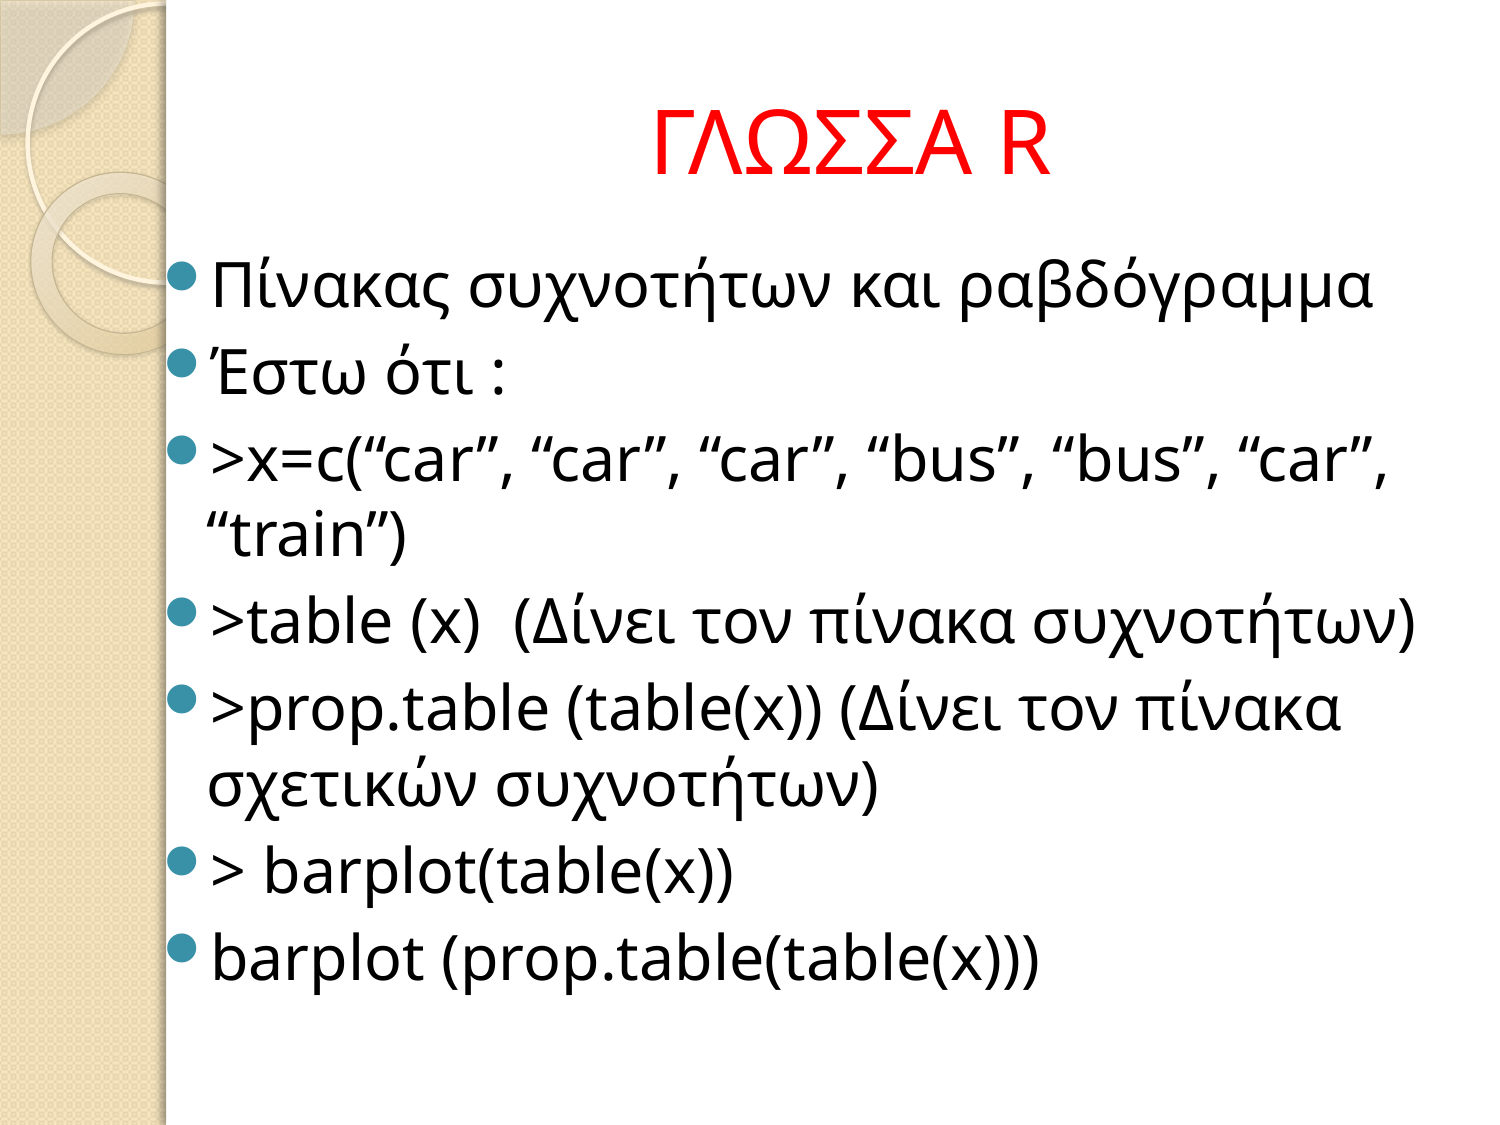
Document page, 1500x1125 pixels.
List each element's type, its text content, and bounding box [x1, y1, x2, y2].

list Πίνακας συχνοτήτων και ραβδόγραμμα Έστω ότι : >x=c(“car”, “car”, “car”, “bus”, “bus”, “car”, “train”) >table (x) (Δίνει τον πίνακα συχνοτήτων) >prop.table (table(x)) (Δίνει τον πίνακα σχετικών συχνοτήτων) > barplot(table(x)) barplot (prop.table(table(x))) [135, 237, 1466, 1106]
title ΓΛΩΣΣΑ R [235, 45, 1466, 233]
